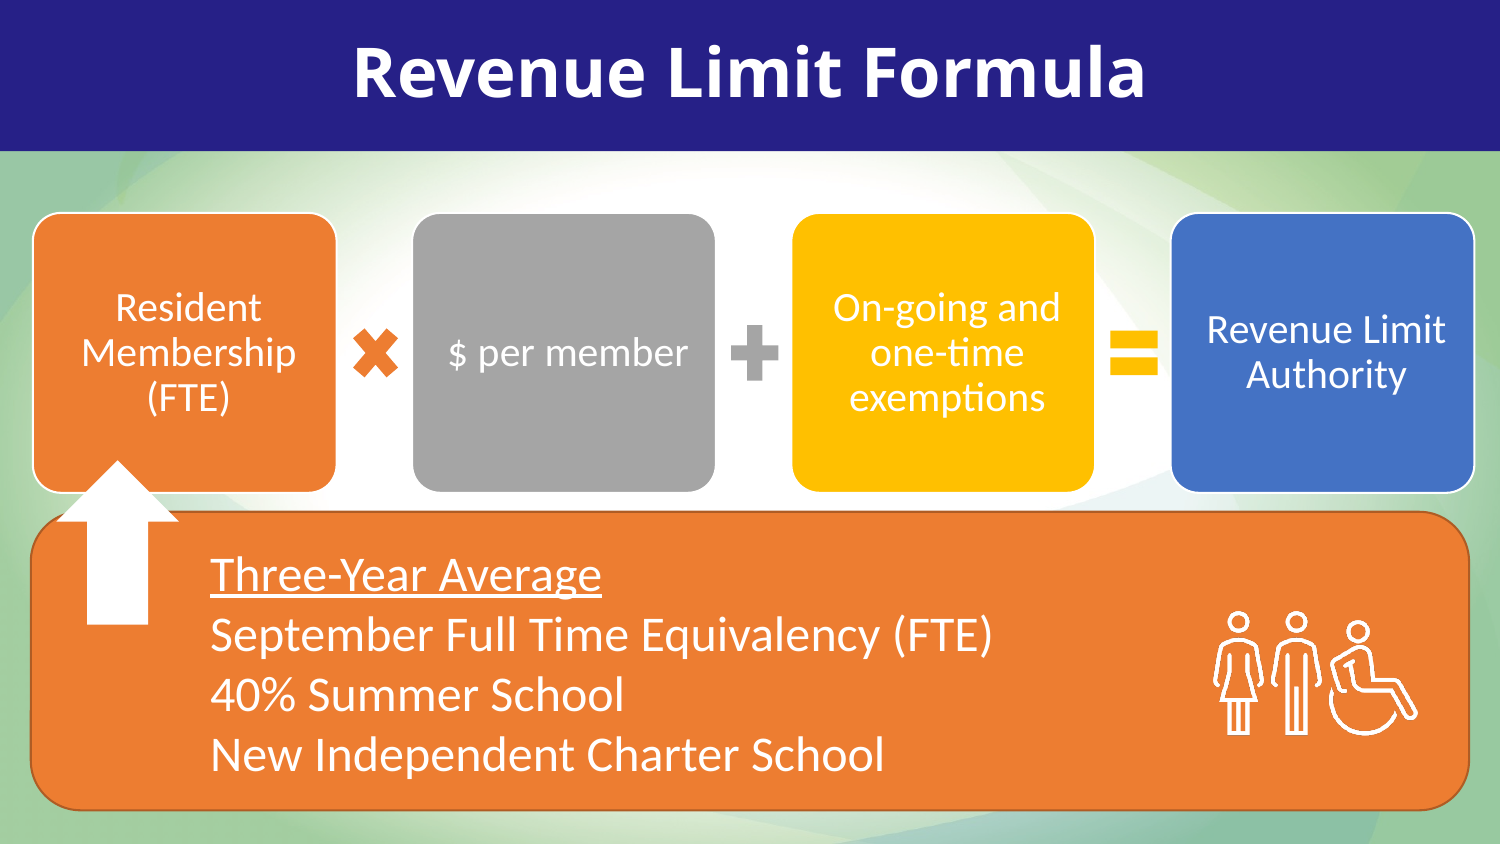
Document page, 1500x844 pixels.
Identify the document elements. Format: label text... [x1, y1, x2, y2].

text_box $4,000,000 [0, 152, 1500, 844]
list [30, 170, 1477, 536]
text_box Revenue Limit Formula [0, 0, 1500, 152]
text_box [30, 461, 1470, 811]
